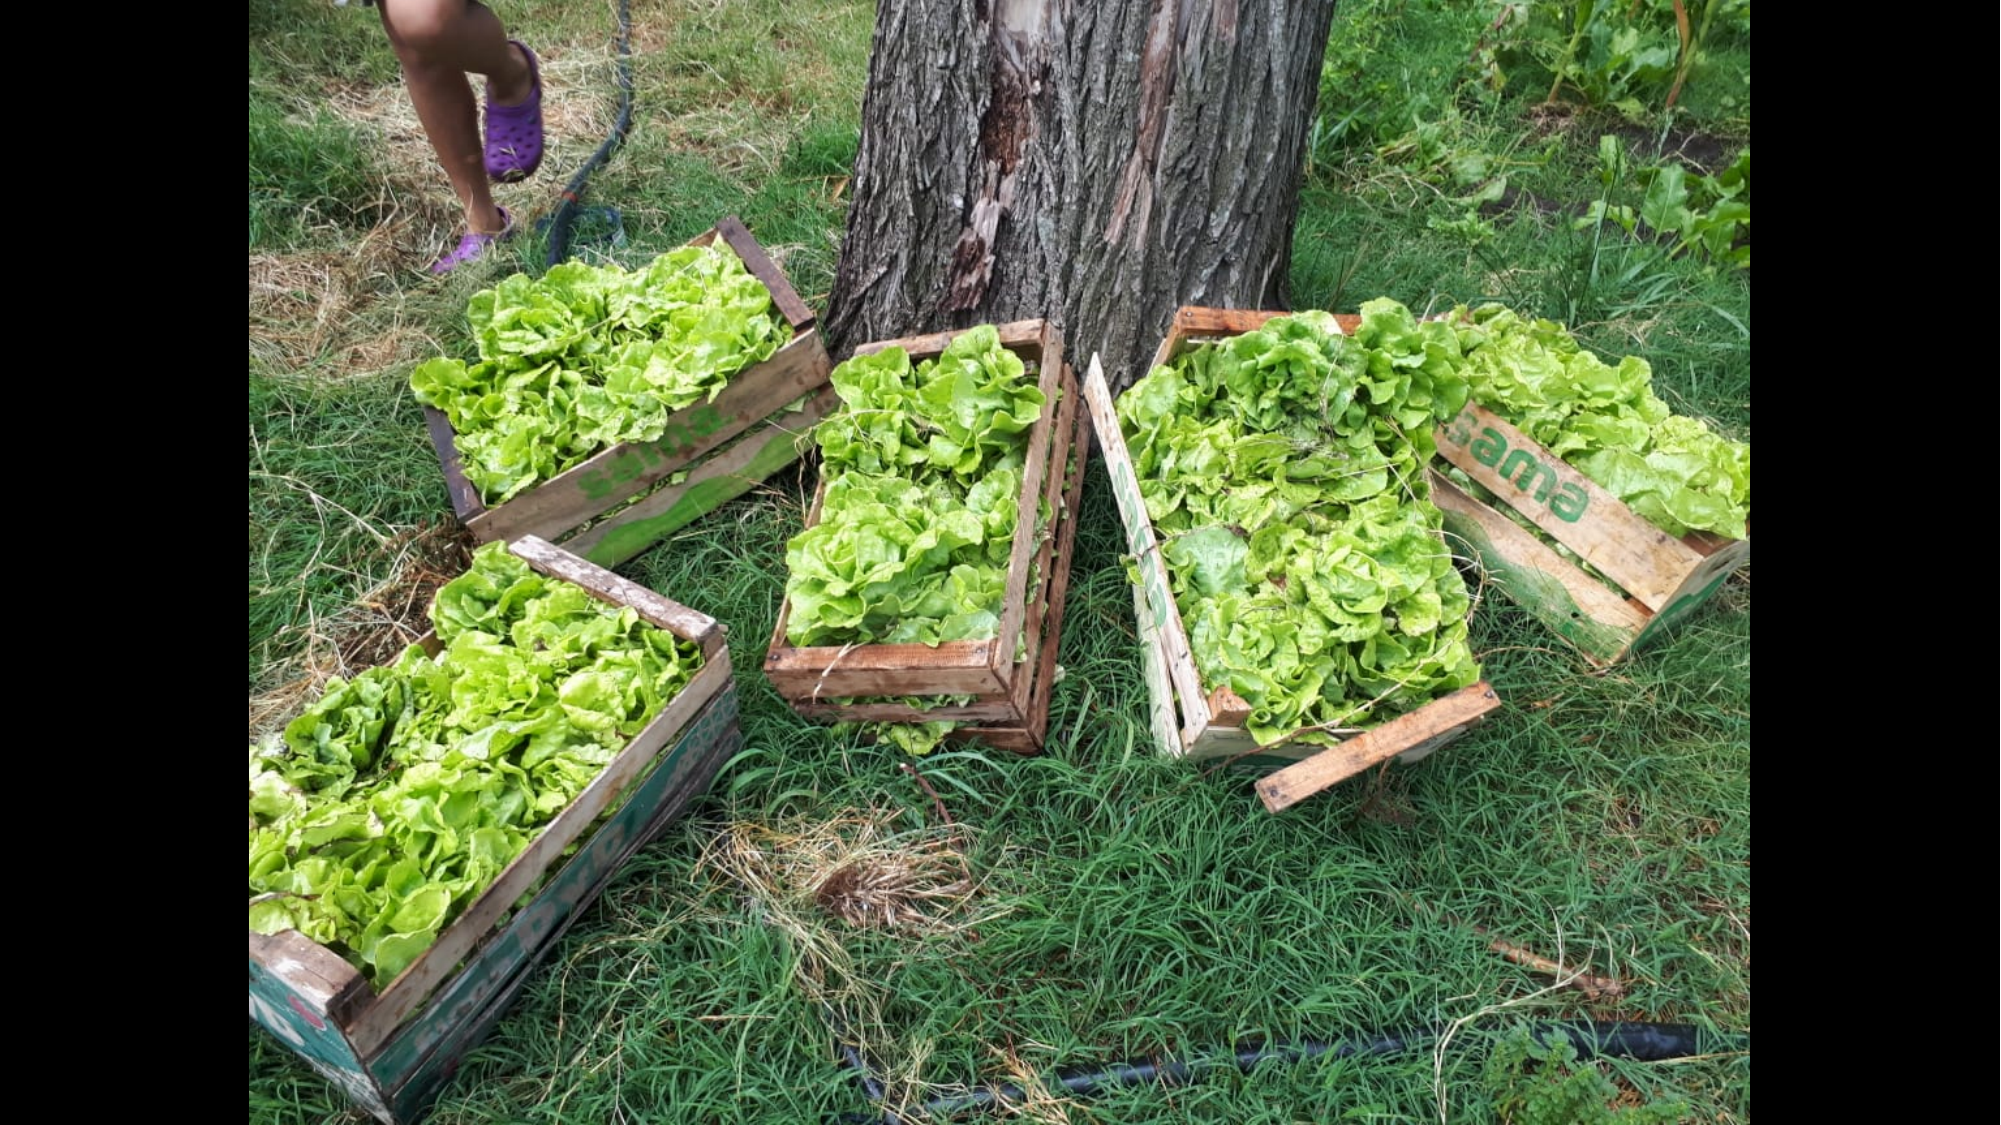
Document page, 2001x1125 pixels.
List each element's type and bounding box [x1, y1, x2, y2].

picture [249, 0, 1751, 1125]
